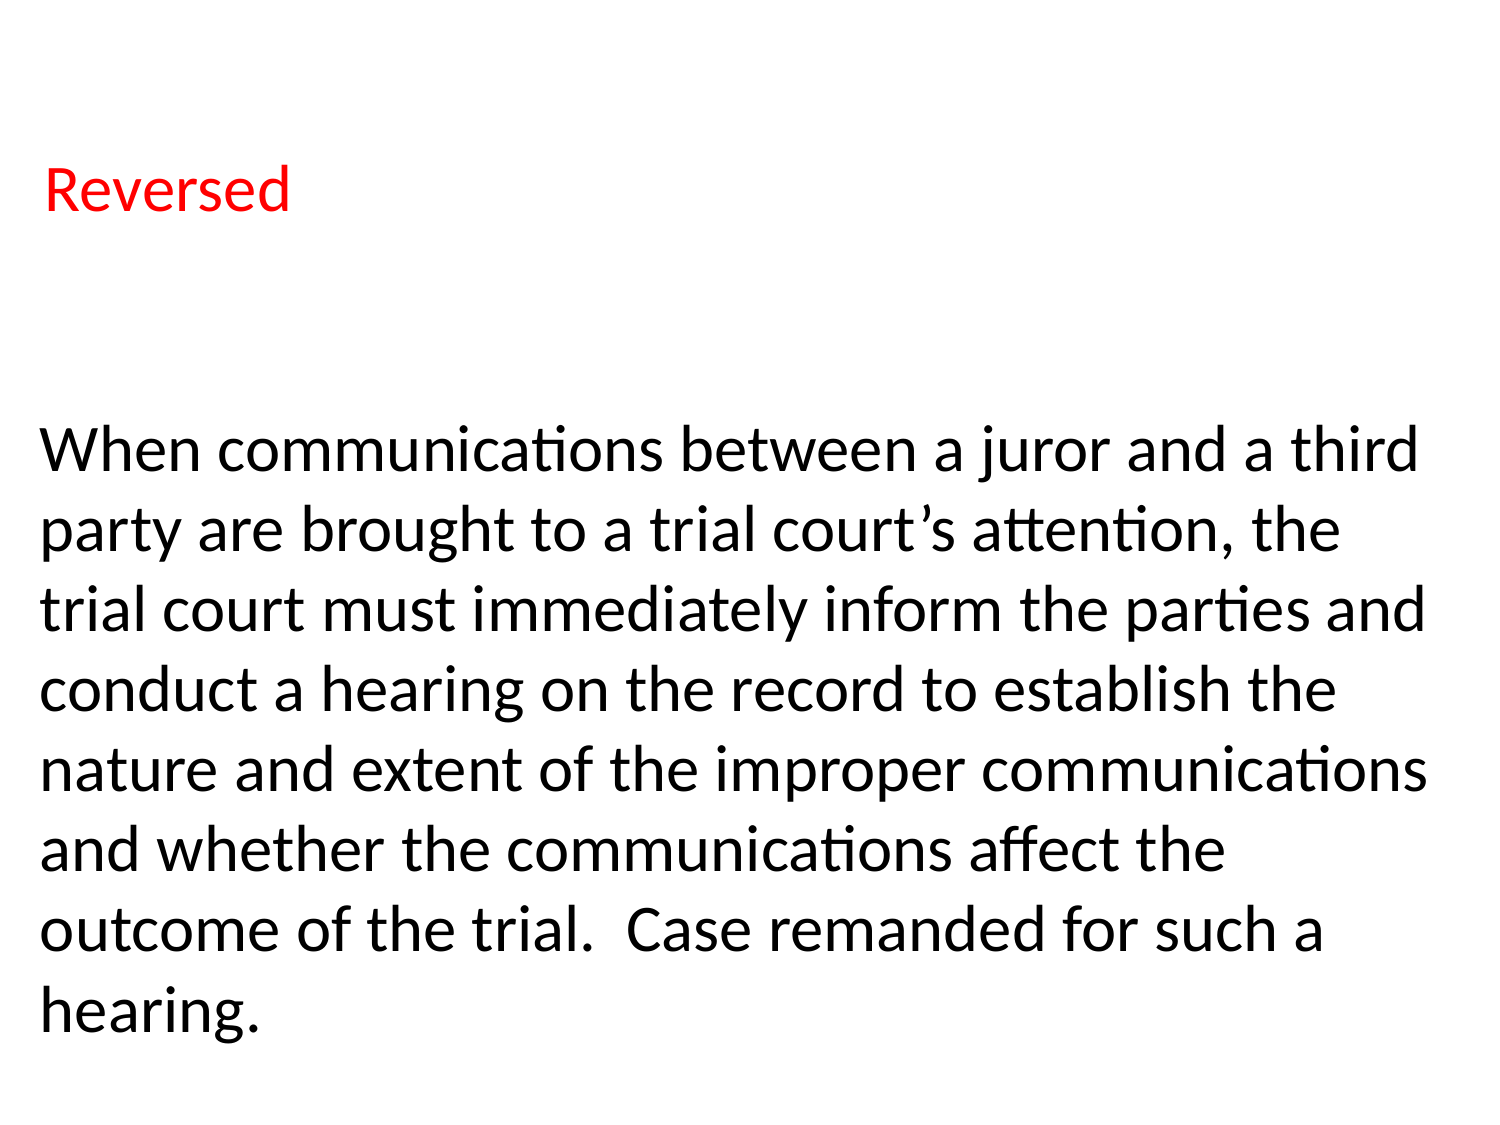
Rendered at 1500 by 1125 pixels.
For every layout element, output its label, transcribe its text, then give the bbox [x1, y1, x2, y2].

title When communications between a juror and a third party are brought to a trial court’s attention, the trial court must immediately inform the parties and conduct a hearing on the record to establish the nature and extent of the improper communications and whether the communications affect the outcome of the trial. Case remanded for such a hearing. [24, 350, 1463, 1100]
text_box Reversed [29, 137, 307, 233]
